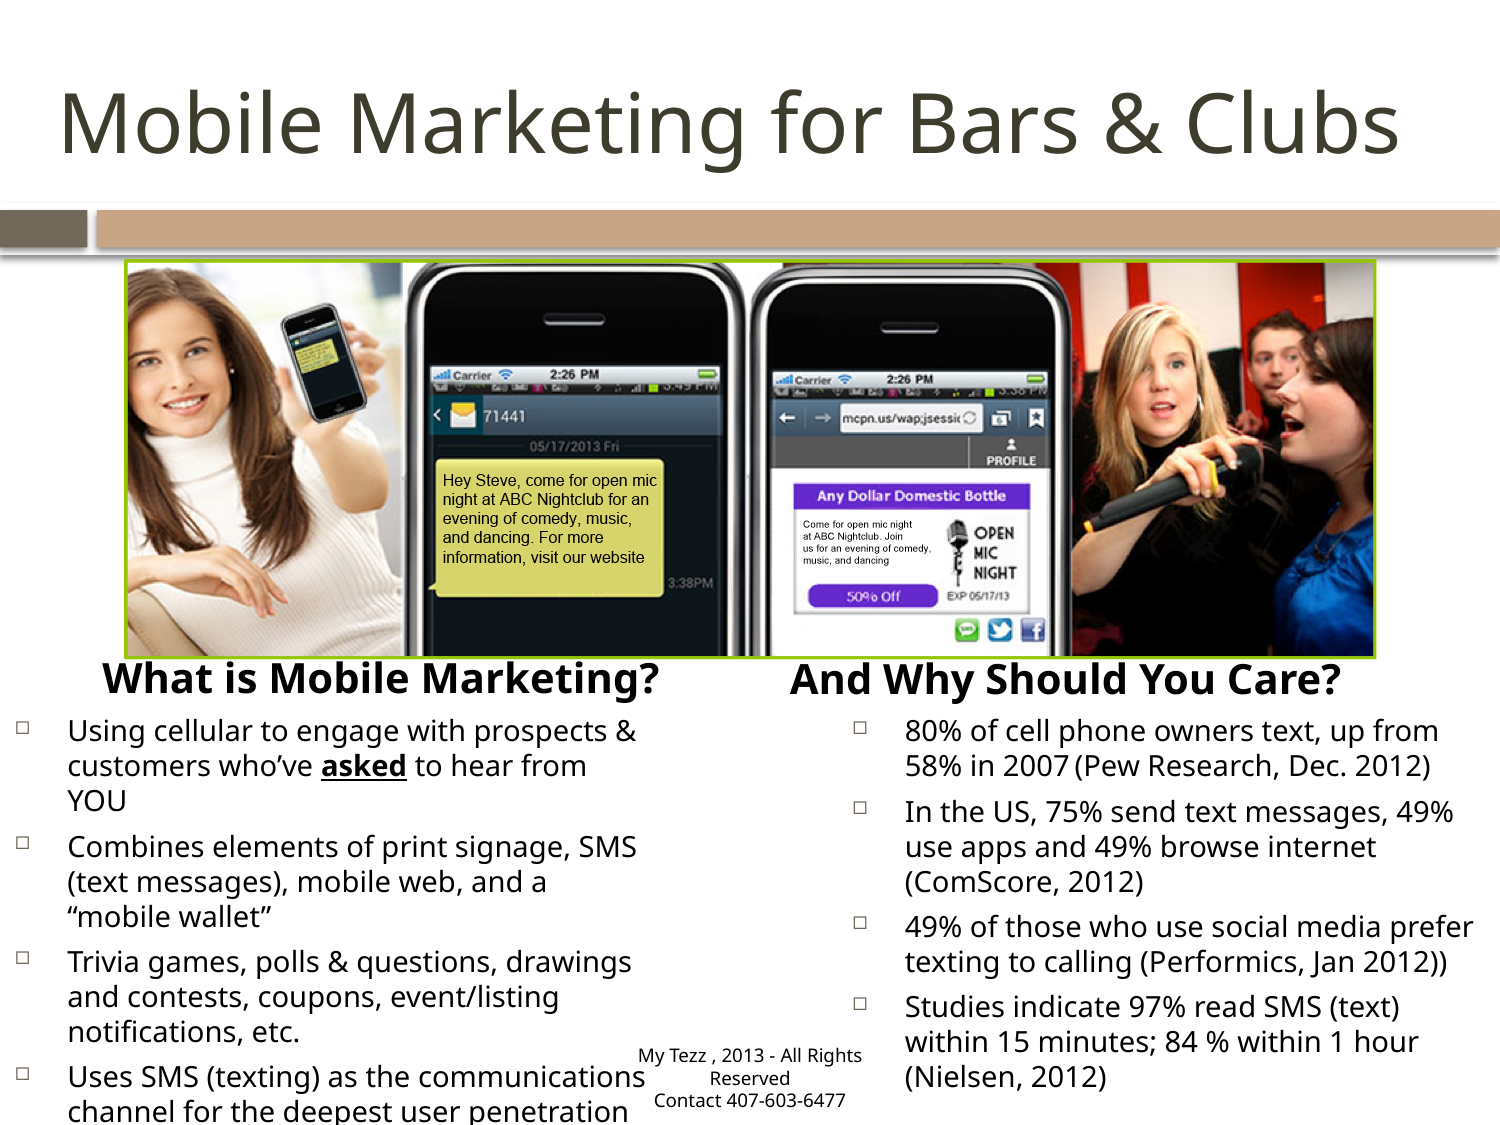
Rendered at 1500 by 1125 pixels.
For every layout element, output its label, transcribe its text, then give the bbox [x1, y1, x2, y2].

title Mobile Marketing for Bars & Clubs [43, 37, 1466, 203]
picture [123, 258, 1377, 661]
list 80% of cell phone owners text, up from 58% in 2007 (Pew Research, Dec. 2012) In the US, 75% send text messages, 49% use apps and 49% browse internet (ComScore, 2012) 49% of those who use social media prefer texting to calling (Performics, Jan 2012)) Studies indicate 97% read SMS (text) within 15 minutes; 84 % within 1 hour (Nielsen, 2012) [837, 705, 1500, 1040]
text_box And Why Should You Care? [774, 645, 1439, 711]
text_box What is Mobile Marketing? [87, 644, 750, 710]
list Using cellular to engage with prospects & customers who’ve asked to hear from YOU Combines elements of print signage, SMS (text messages), mobile web, and a “mobile wallet” Trivia games, polls & questions, drawings and contests, coupons, event/listing notifications, etc. Uses SMS (texting) as the communications channel for the deepest user penetration and ease of use [0, 705, 663, 1040]
footer My Tezz , 2013 - All Rights Reserved Contact 407-603-6477 [594, 1047, 906, 1125]
